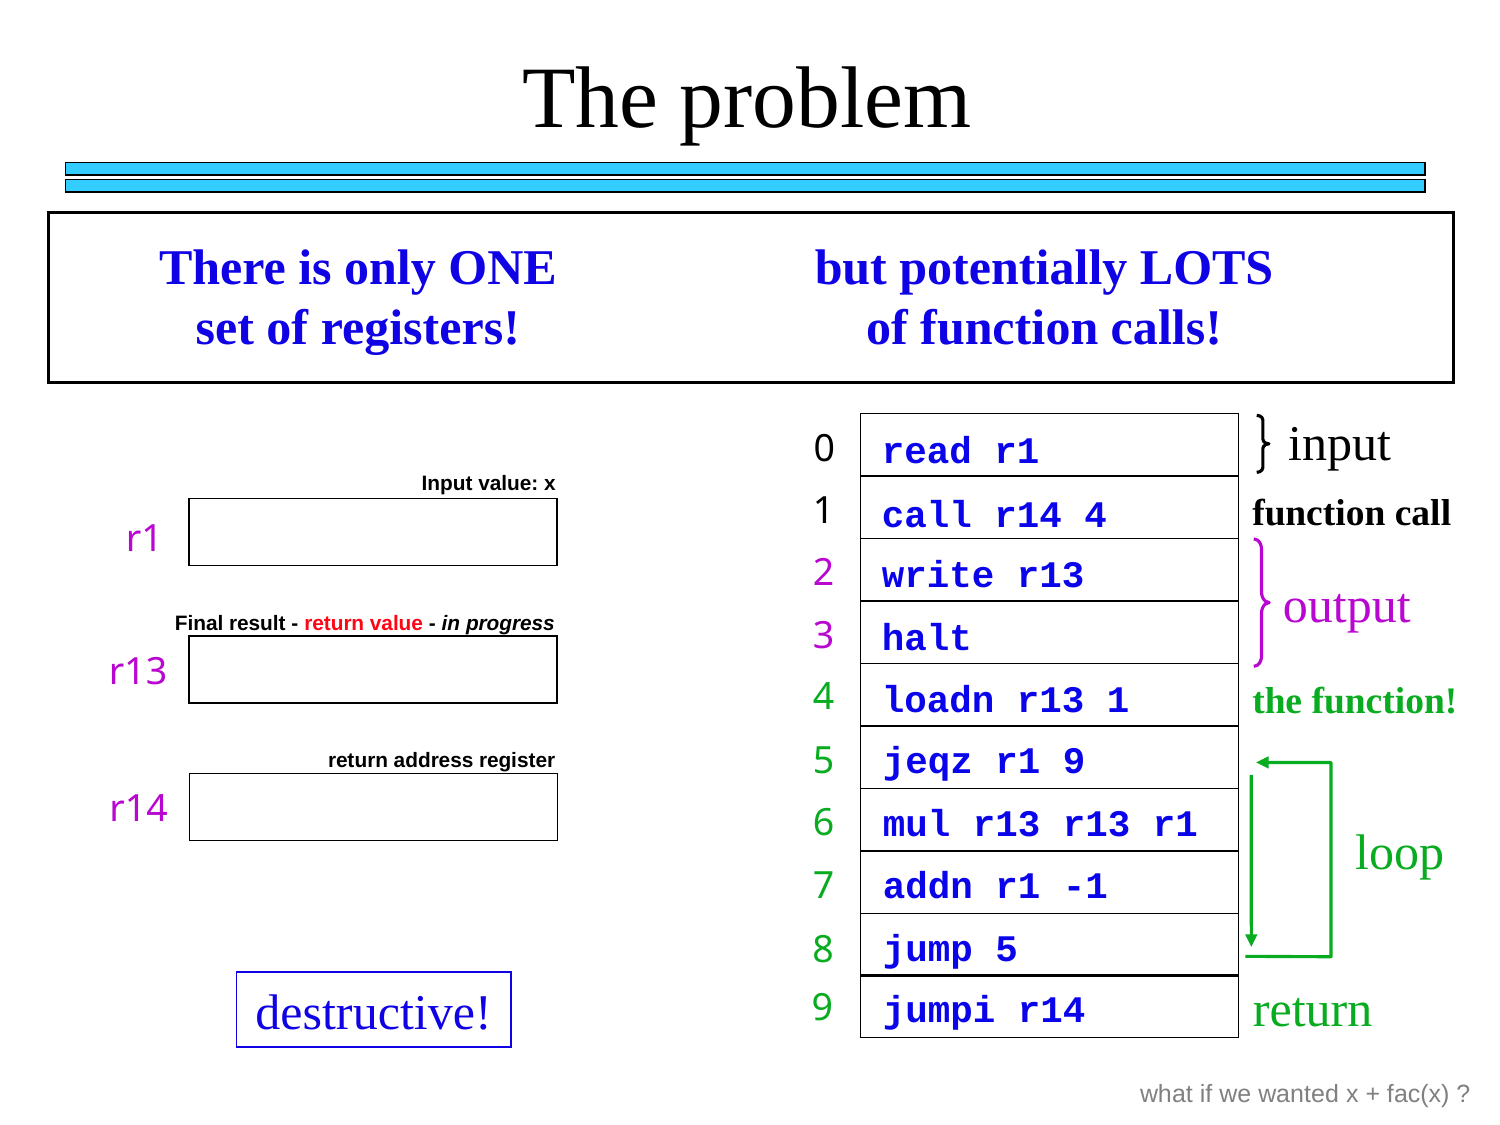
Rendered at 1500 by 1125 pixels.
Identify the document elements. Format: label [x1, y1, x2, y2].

text_box [749, 478, 850, 539]
text_box [1273, 403, 1422, 478]
text_box [118, 32, 1375, 153]
text_box [747, 917, 849, 1036]
text_box [188, 462, 571, 566]
text_box [749, 603, 850, 725]
text_box [1245, 756, 1474, 957]
text_box [79, 602, 570, 703]
text_box [236, 972, 511, 1047]
text_box [65, 162, 1426, 193]
text_box [189, 739, 570, 841]
text_box [1256, 415, 1269, 473]
text_box [749, 853, 850, 914]
text_box [860, 413, 1494, 1044]
text_box [1062, 1069, 1486, 1115]
text_box [749, 540, 850, 601]
text_box [749, 790, 850, 851]
text_box [48, 212, 1454, 383]
text_box [749, 416, 850, 477]
text_box [75, 506, 178, 567]
text_box [749, 728, 850, 789]
text_box [79, 777, 183, 837]
